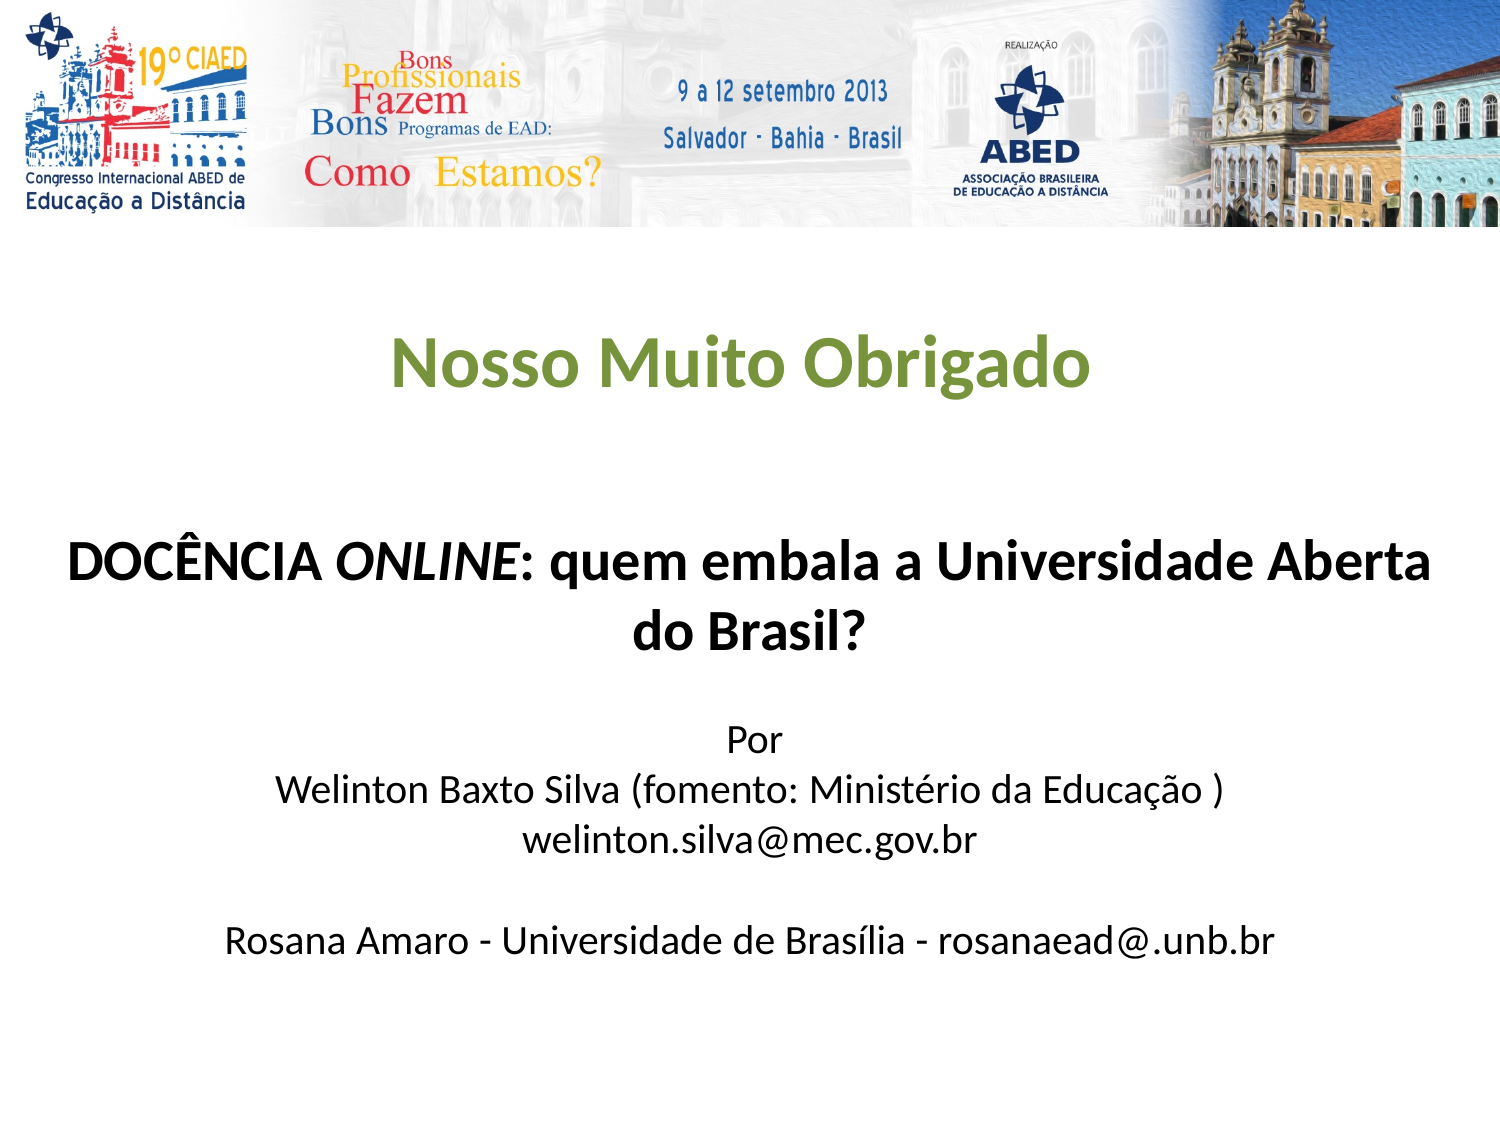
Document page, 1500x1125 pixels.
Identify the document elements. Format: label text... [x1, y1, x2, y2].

text_box Nosso Muito Obrigado DOCÊNCIA ONLINE: quem embala a Universidade Aberta do Brasil? Por Welinton Baxto Silva (fomento: Ministério da Educação ) welinton.silva@mec.gov.br Rosana Amaro - Universidade de Brasília - rosanaead@.unb.br [29, 304, 1471, 970]
picture [0, 0, 1500, 228]
